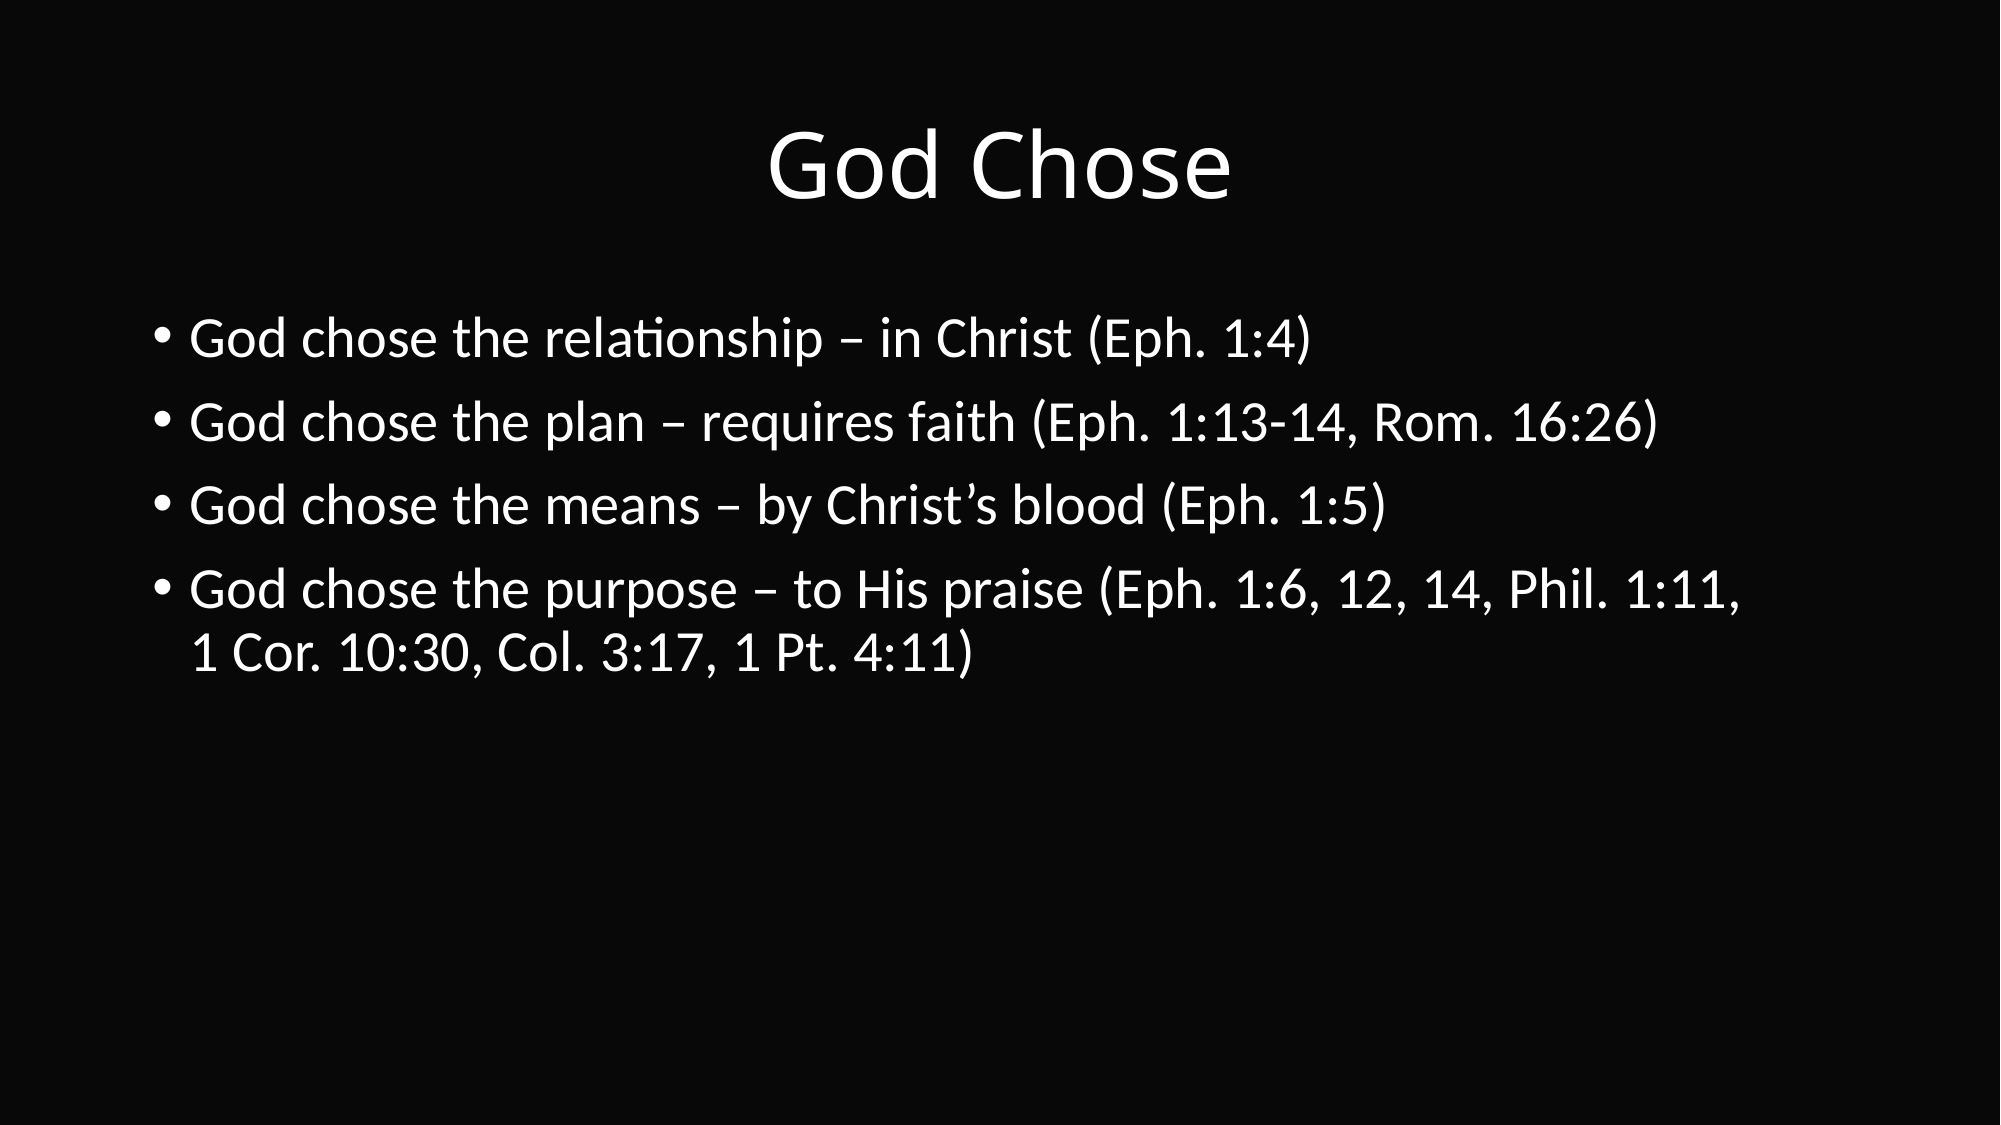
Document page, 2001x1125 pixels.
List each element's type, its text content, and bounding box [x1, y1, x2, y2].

title God Chose [137, 59, 1863, 278]
list God chose the relationship – in Christ (Eph. 1:4) God chose the plan – requires faith (Eph. 1:13-14, Rom. 16:26) God chose the means – by Christ’s blood (Eph. 1:5) God chose the purpose – to His praise (Eph. 1:6, 12, 14, Phil. 1:11, 1 Cor. 10:30, Col. 3:17, 1 Pt. 4:11) [137, 299, 1863, 1014]
